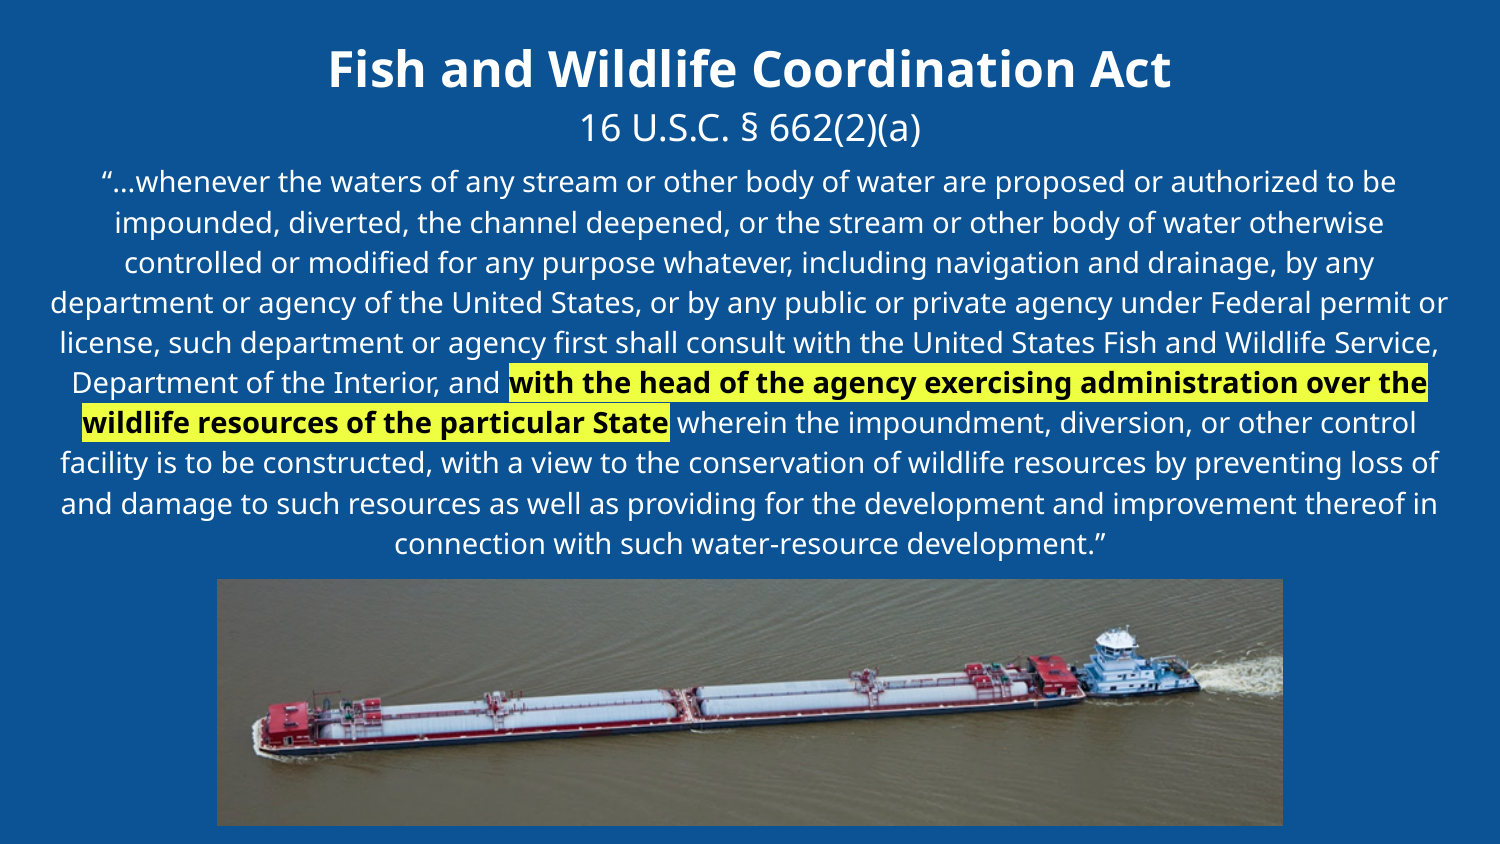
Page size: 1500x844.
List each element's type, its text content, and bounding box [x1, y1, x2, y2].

text_box “…whenever the waters of any stream or other body of water are proposed or authorized to be impounded, diverted, the channel deepened, or the stream or other body of water otherwise controlled or modified for any purpose whatever, including navigation and drainage, by any department or agency of the United States, or by any public or private agency under Federal permit or license, such department or agency first shall consult with the United States Fish and Wildlife Service, Department of the Interior, and with the head of the agency exercising administration over the wildlife resources of the particular State wherein the impoundment, diversion, or other control facility is to be constructed, with a view to the conservation of wildlife resources by preventing loss of and damage to such resources as well as providing for the development and improvement thereof in connection with such water-resource development.” [34, 143, 1466, 592]
picture [216, 578, 1283, 826]
text_box Fish and Wildlife Coordination Act 16 U.S.C. § 662(2)(a) [113, 13, 1387, 143]
